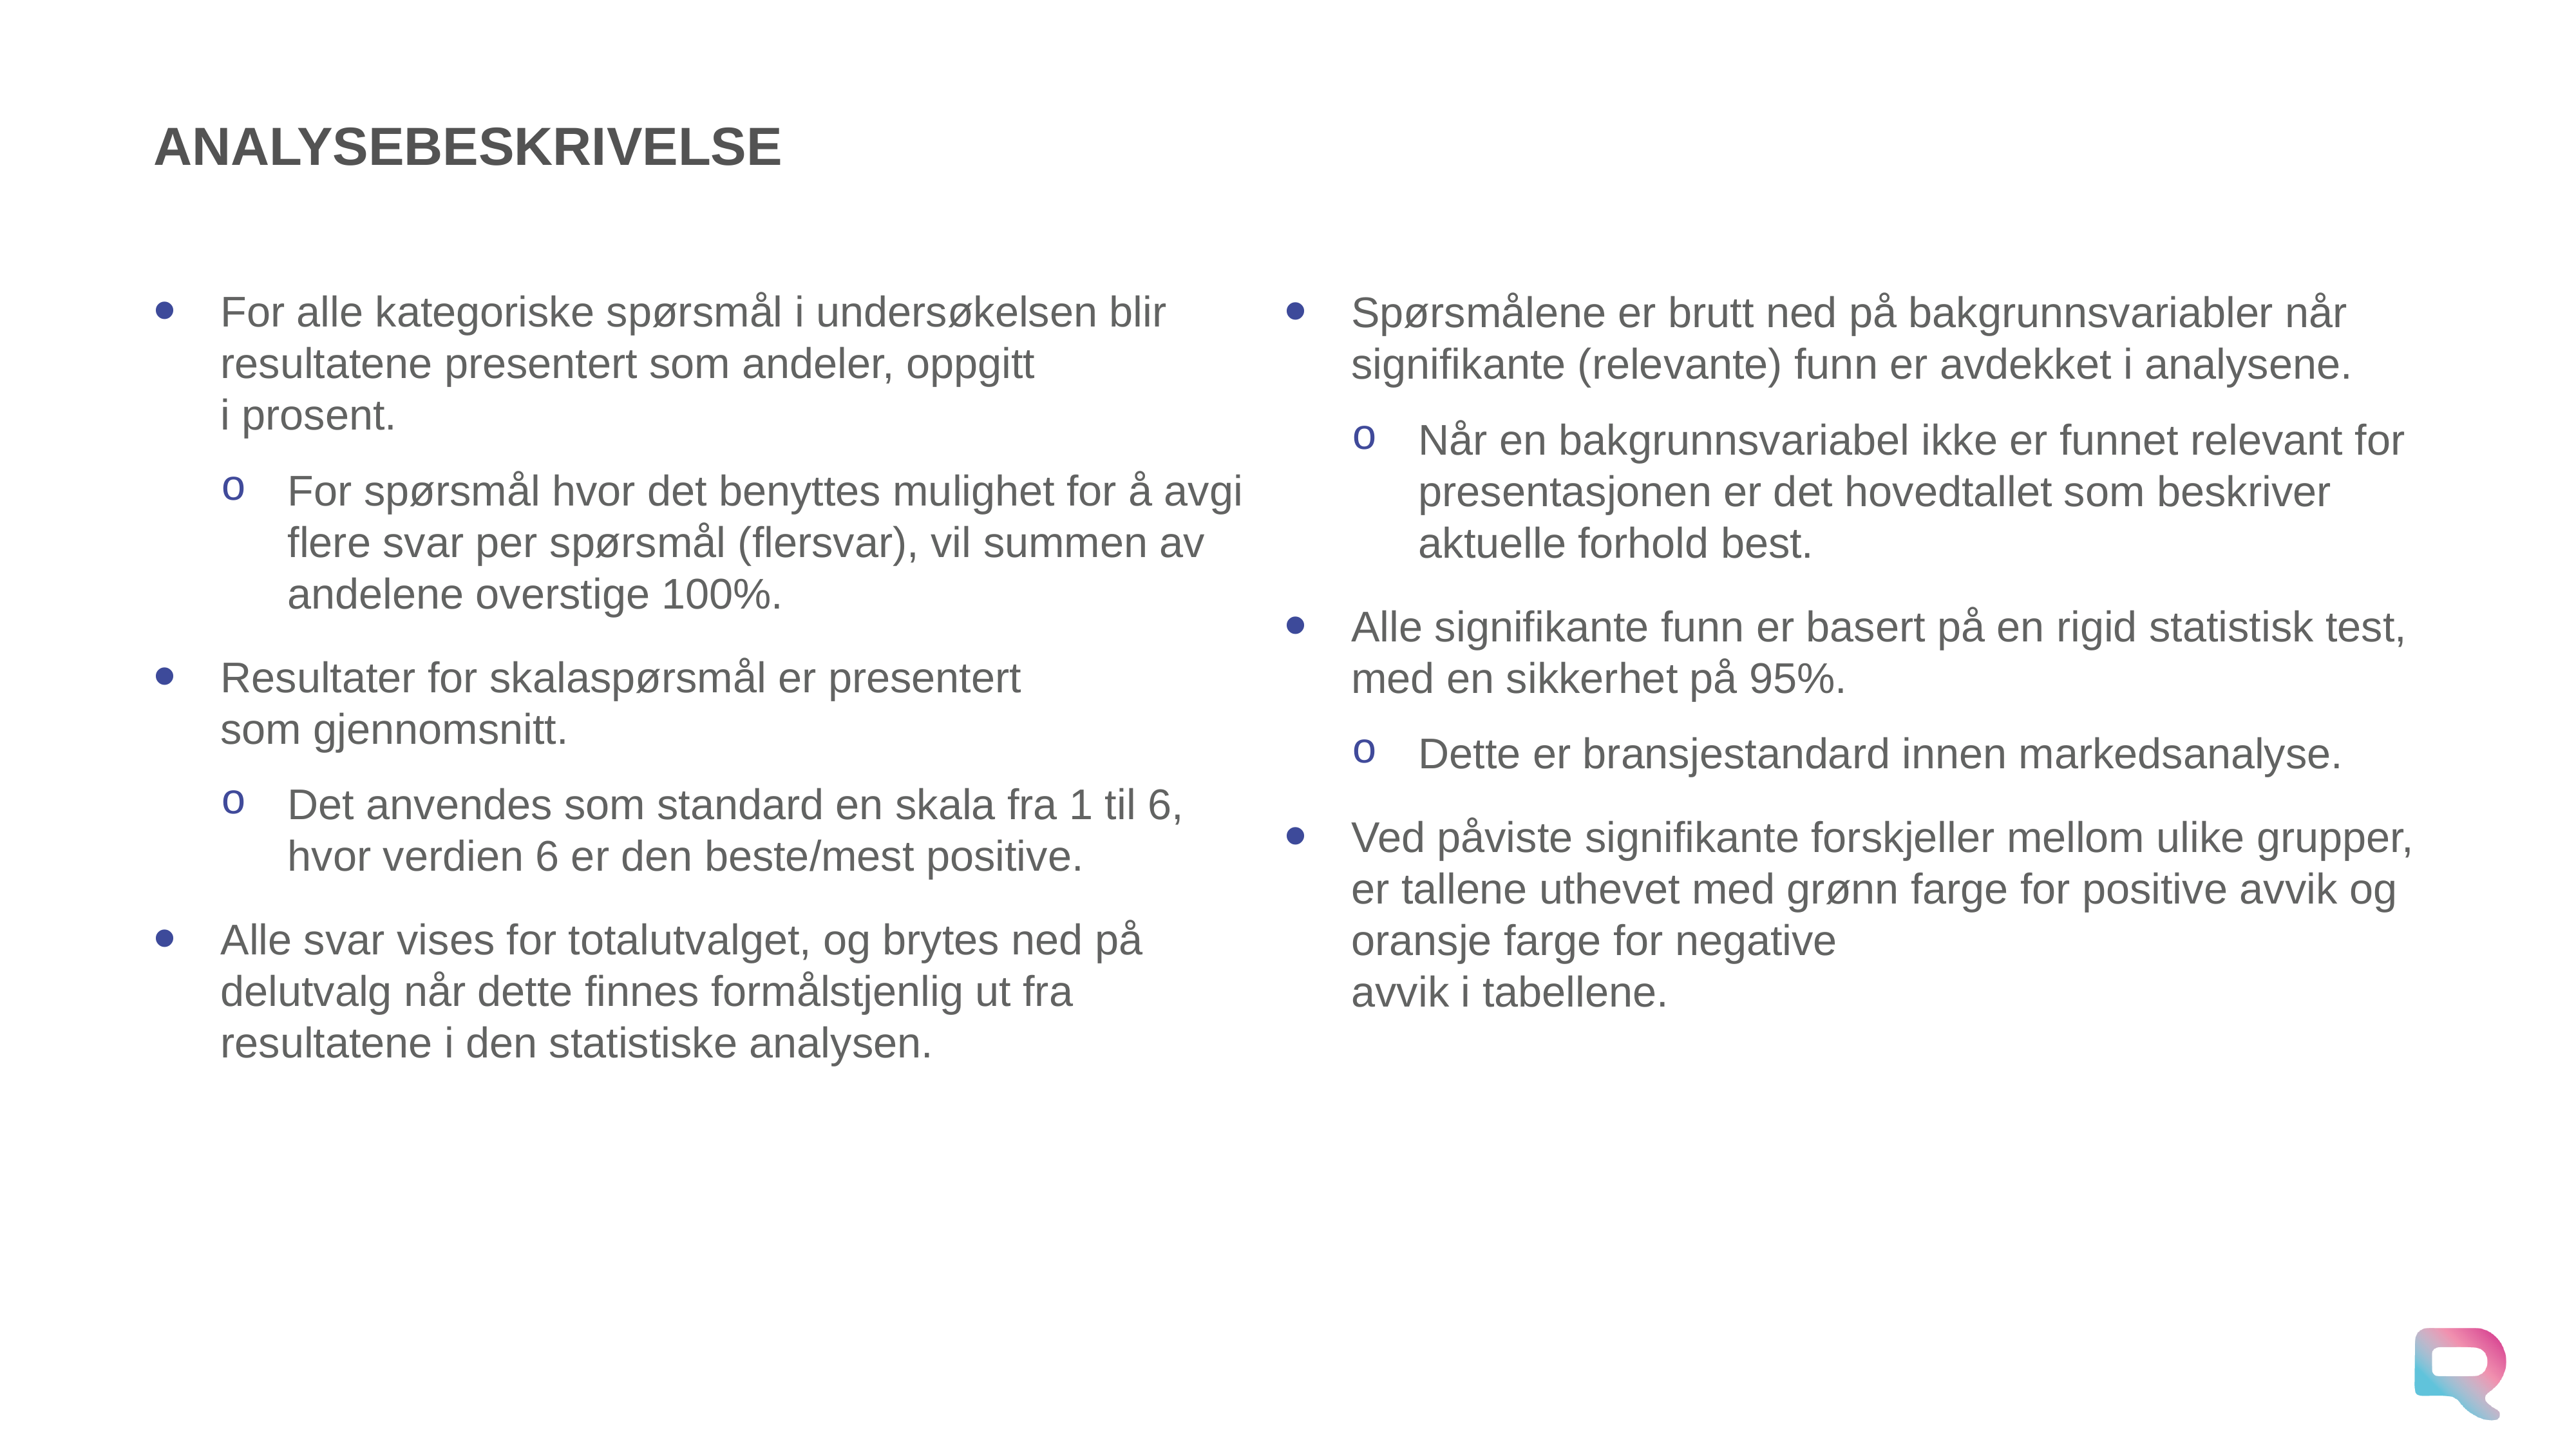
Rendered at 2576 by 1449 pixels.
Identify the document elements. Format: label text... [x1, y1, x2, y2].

list For alle kategoriske spørsmål i undersøkelsen blir resultatene presentert som andeler, oppgitt i prosent. For spørsmål hvor det benyttes mulighet for å avgi flere svar per spørsmål (flersvar), vil summen av andelene overstige 100%. Resultater for skalaspørsmål er presentert som gjennomsnitt. Det anvendes som standard en skala fra 1 til 6, hvor verdien 6 er den beste/mest positive. Alle svar vises for totalutvalget, og brytes ned på delutvalg når dette finnes formålstjenlig ut fra resultatene i den statistiske analysen. [147, 278, 1253, 1322]
title ANALYSEBESKRIVELSE [147, 45, 2434, 243]
list Spørsmålene er brutt ned på bakgrunnsvariabler når signifikante (relevante) funn er avdekket i analysene. Når en bakgrunnsvariabel ikke er funnet relevant for presentasjonen er det hovedtallet som beskriver aktuelle forhold best. Alle signifikante funn er basert på en rigid statistisk test, med en sikkerhet på 95%. Dette er bransjestandard innen markedsanalyse. Ved påviste signifikante forskjeller mellom ulike grupper, er tallene uthevet med grønn farge for positive avvik og oransje farge for negative avvik i tabellene. [1278, 279, 2436, 1322]
picture [2405, 1325, 2517, 1427]
